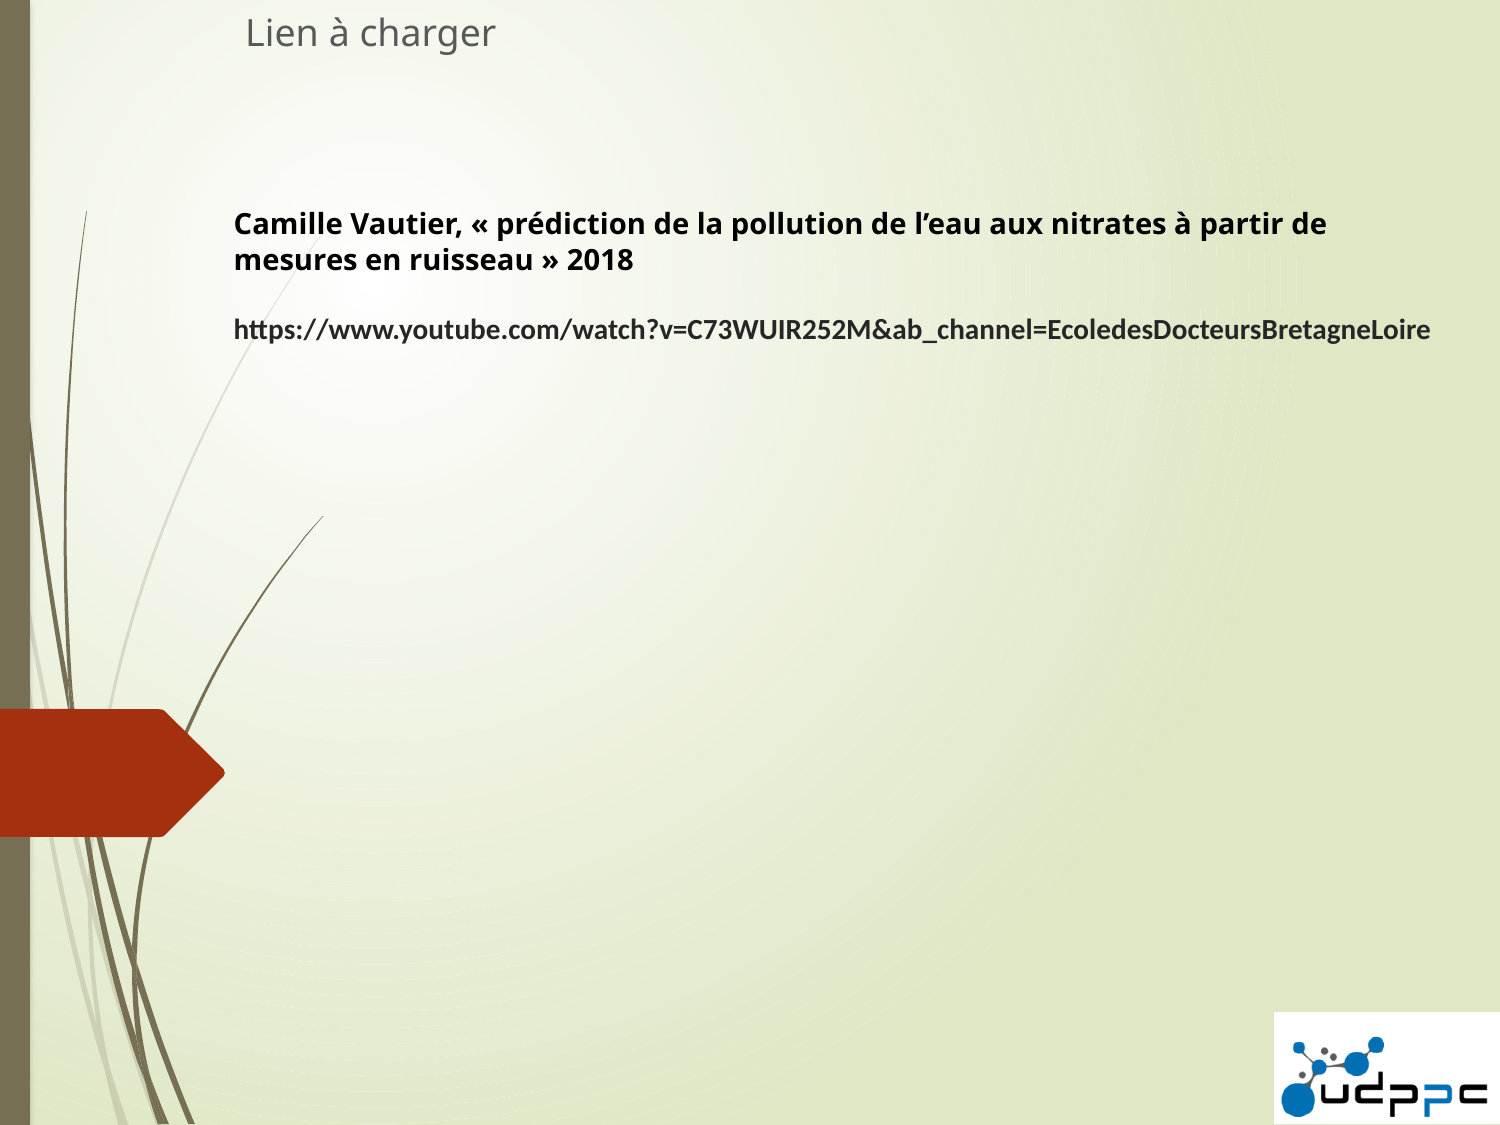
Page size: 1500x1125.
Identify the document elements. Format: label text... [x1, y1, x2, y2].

picture [1274, 1012, 1500, 1125]
title Camille Vautier, « prédiction de la pollution de l’eau aux nitrates à partir de mesures en ruisseau » 2018 https://www.youtube.com/watch?v=C73WUIR252M&ab_channel=EcoledesDocteursBretagneLoire [218, 93, 1471, 354]
subtitle Lien à charger [230, 1, 1313, 187]
